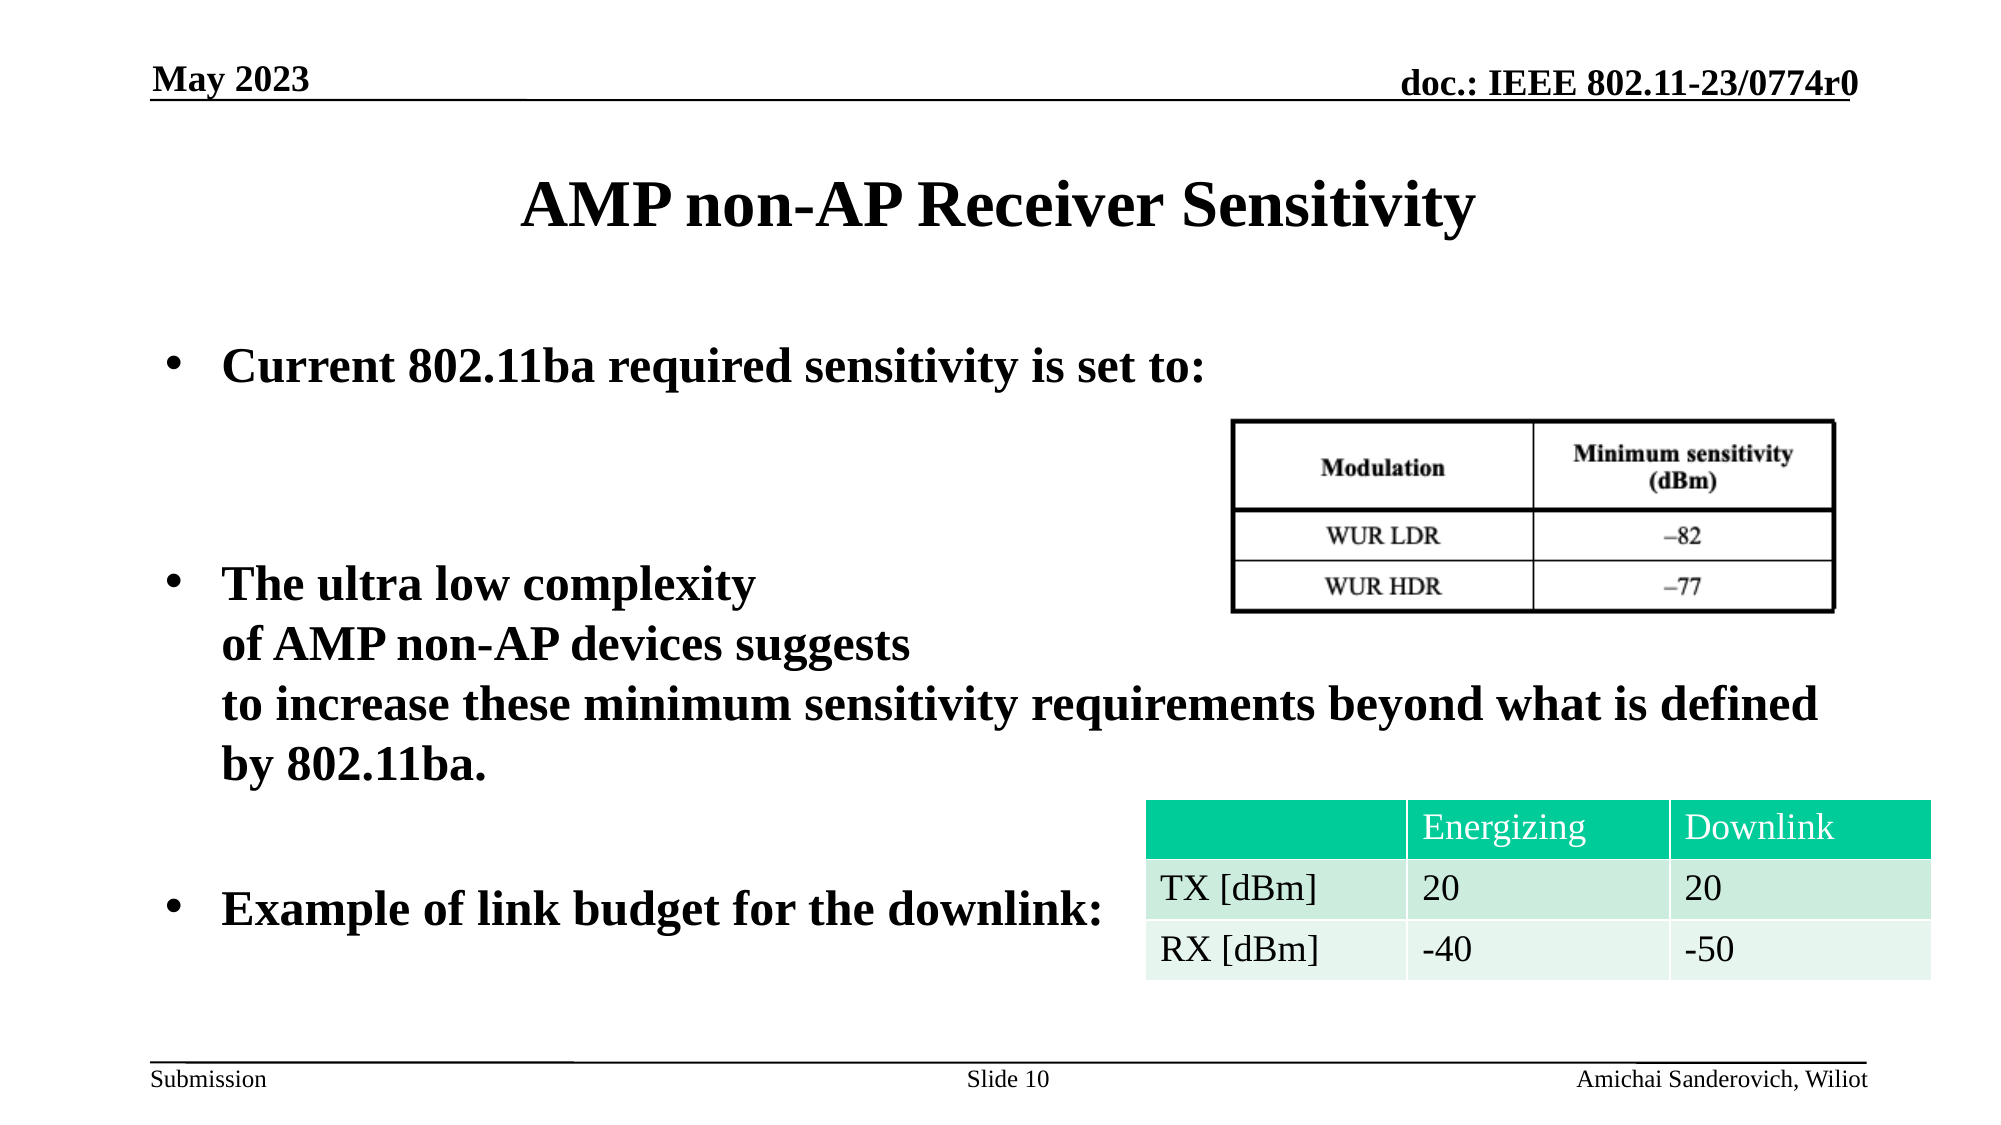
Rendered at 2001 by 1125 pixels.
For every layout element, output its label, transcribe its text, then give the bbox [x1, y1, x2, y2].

table_header Downlink [1671, 800, 1931, 859]
footer Amichai Sanderovich, Wiliot [1171, 1061, 1869, 1093]
table_cell RX [dBm] [1146, 921, 1406, 980]
list Current 802.11ba required sensitivity is set to: The ultra low complexity of AMP non-AP devices suggests to increase these minimum sensitivity requirements beyond what is defined by 802.11ba. Example of link budget for the downlink: [149, 324, 1850, 1000]
table_cell 20 [1671, 860, 1931, 919]
table_header [1146, 800, 1406, 859]
slide_number Slide 10 [950, 1061, 1067, 1123]
title AMP non-AP Receiver Sensitivity [149, 112, 1850, 288]
table_cell -40 [1408, 921, 1669, 980]
picture [1144, 396, 1933, 644]
table_header Energizing [1408, 800, 1669, 859]
table_cell TX [dBm] [1146, 860, 1406, 919]
table_cell -50 [1671, 921, 1931, 980]
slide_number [152, 54, 563, 100]
table_cell 20 [1408, 860, 1669, 919]
